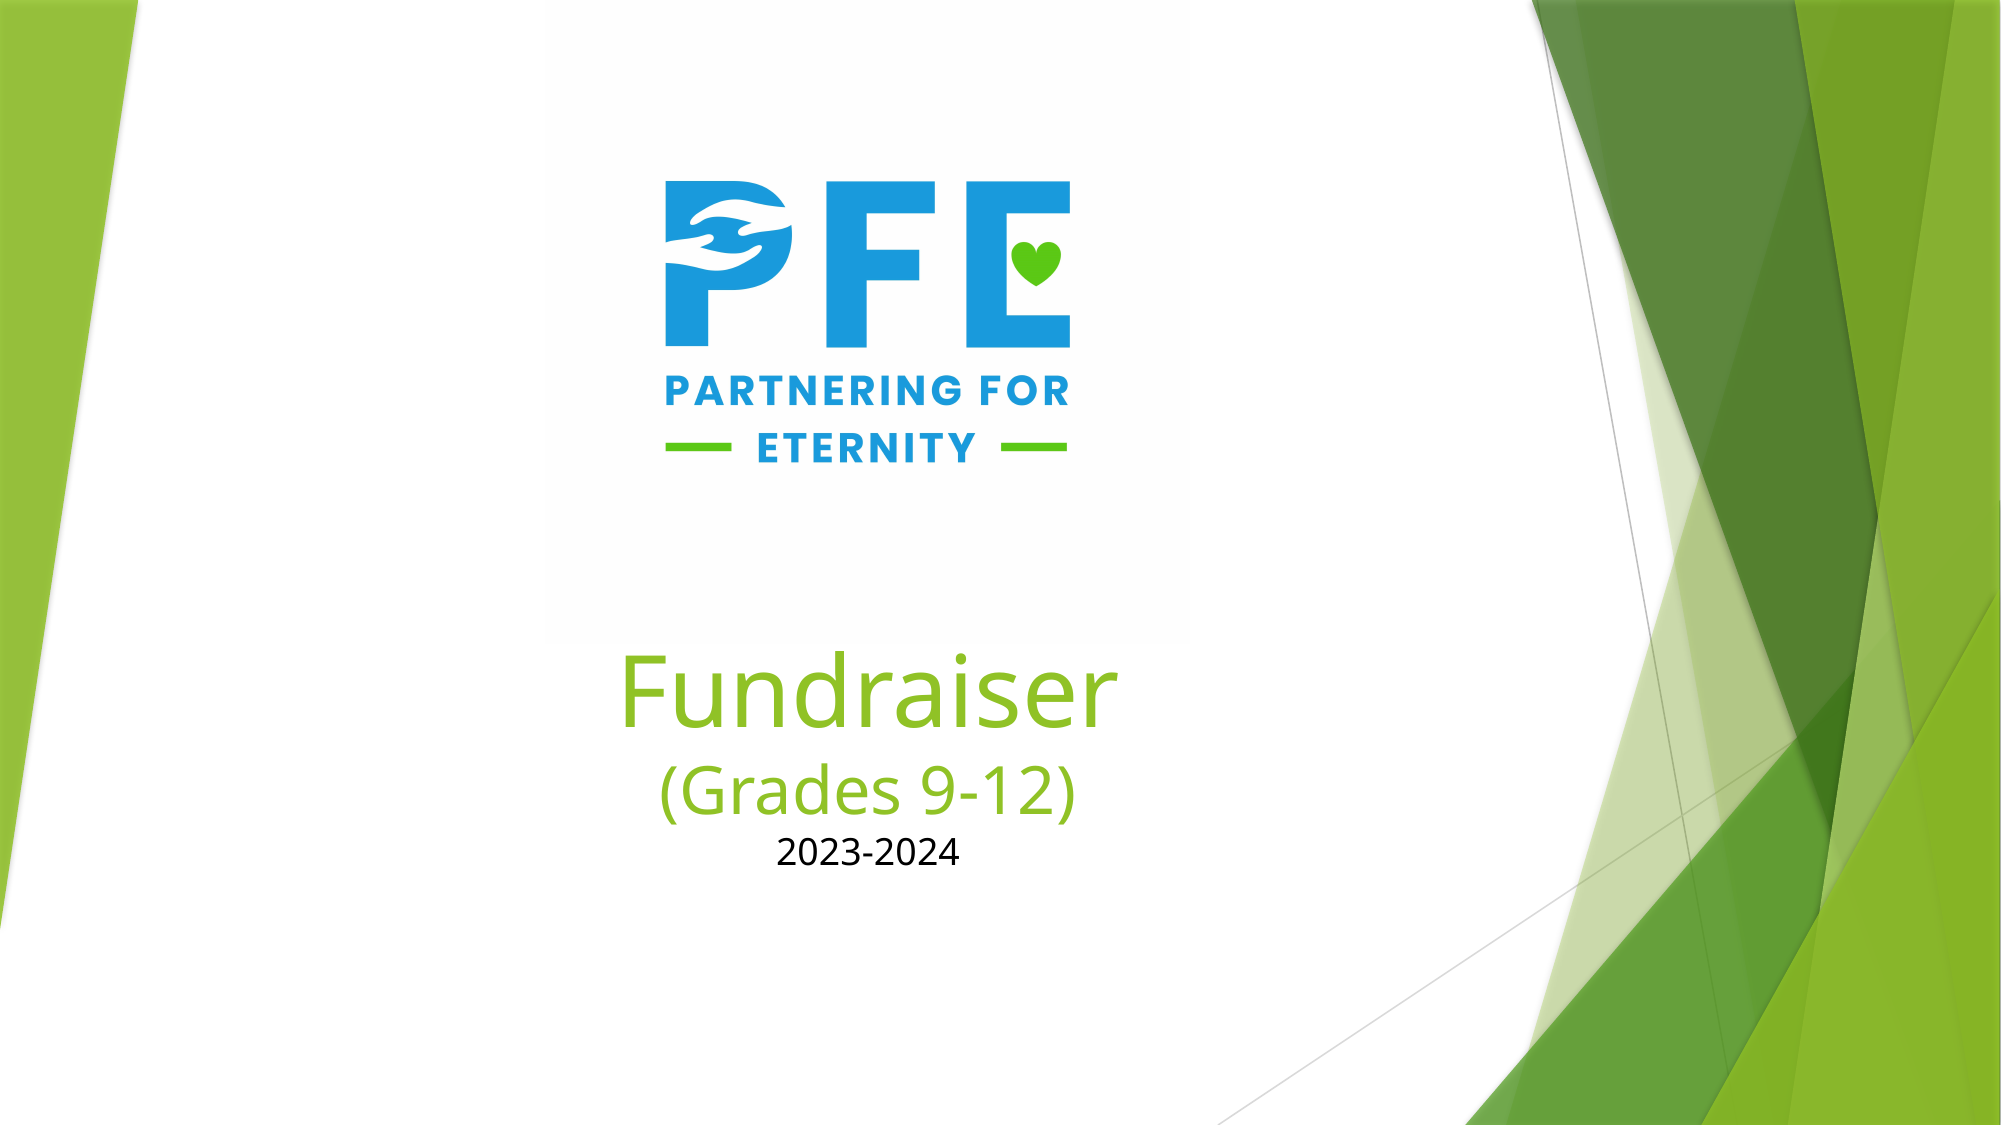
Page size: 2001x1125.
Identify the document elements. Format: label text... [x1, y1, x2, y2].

title Fundraiser (Grades 9-12) 2023-2024 [231, 610, 1506, 881]
picture [545, 0, 1190, 645]
